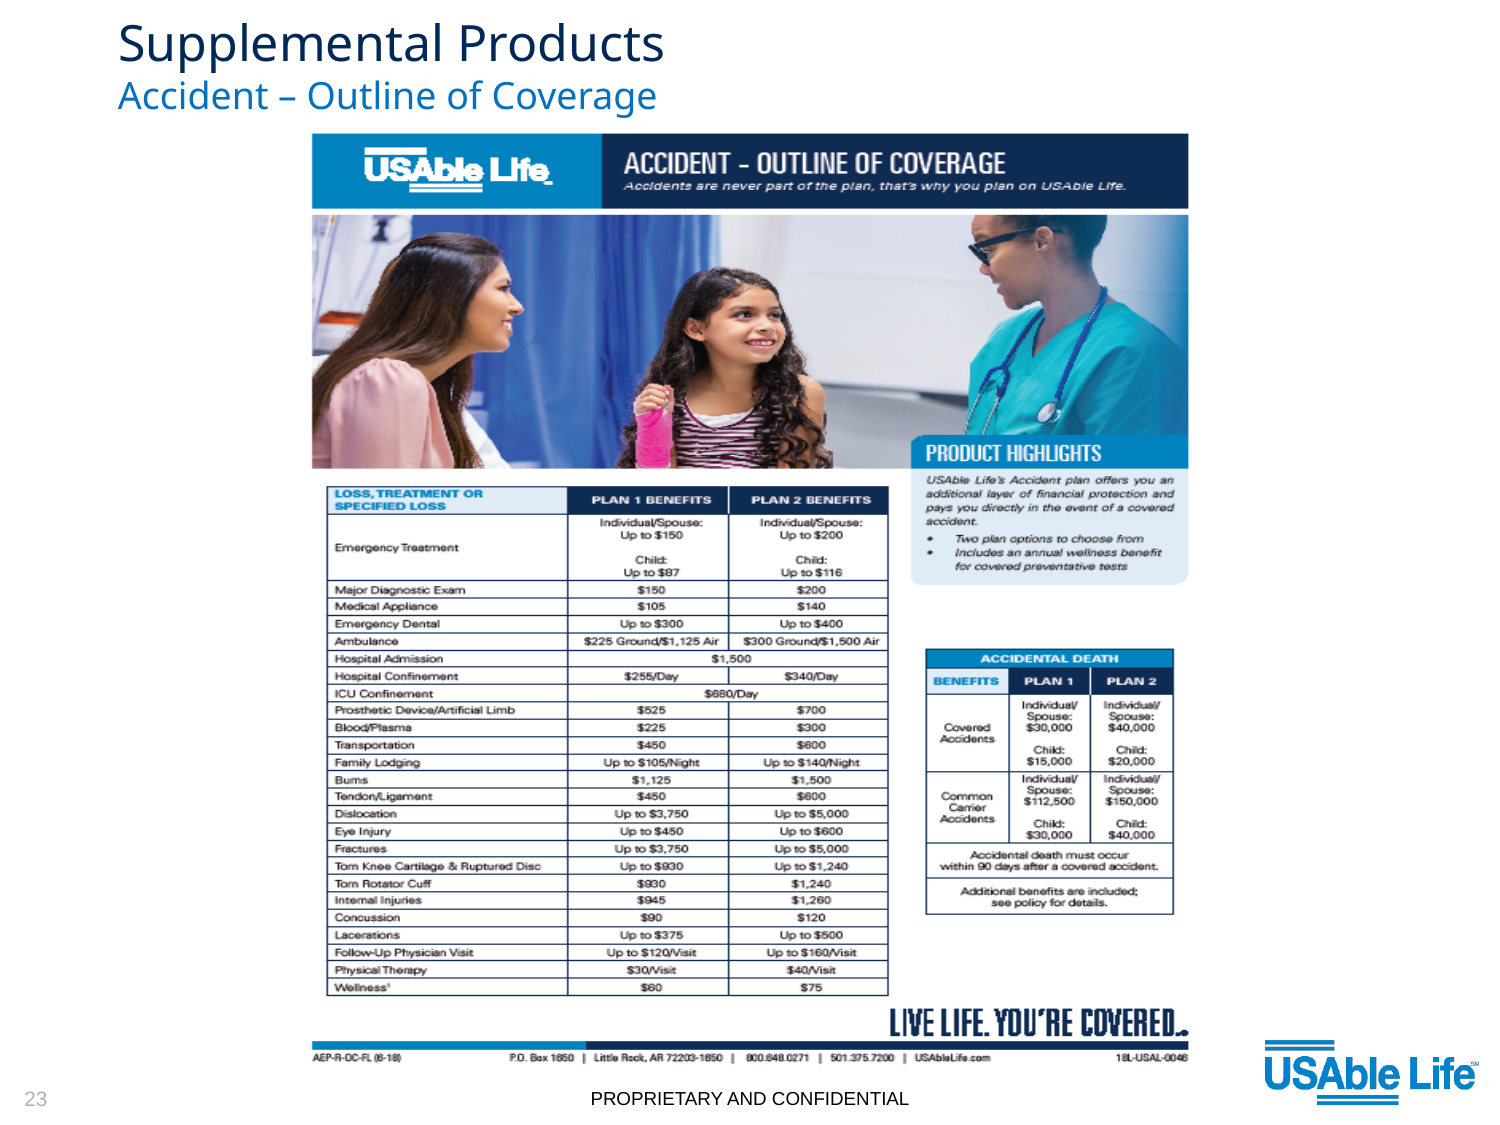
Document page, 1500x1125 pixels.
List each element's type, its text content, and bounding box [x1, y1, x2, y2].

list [263, 95, 1238, 1085]
title Supplemental Products [103, 19, 1397, 65]
picture [1265, 1040, 1479, 1105]
text_box Accident – Outline of Coverage [103, 64, 928, 124]
slide_number 23 [0, 1070, 72, 1125]
